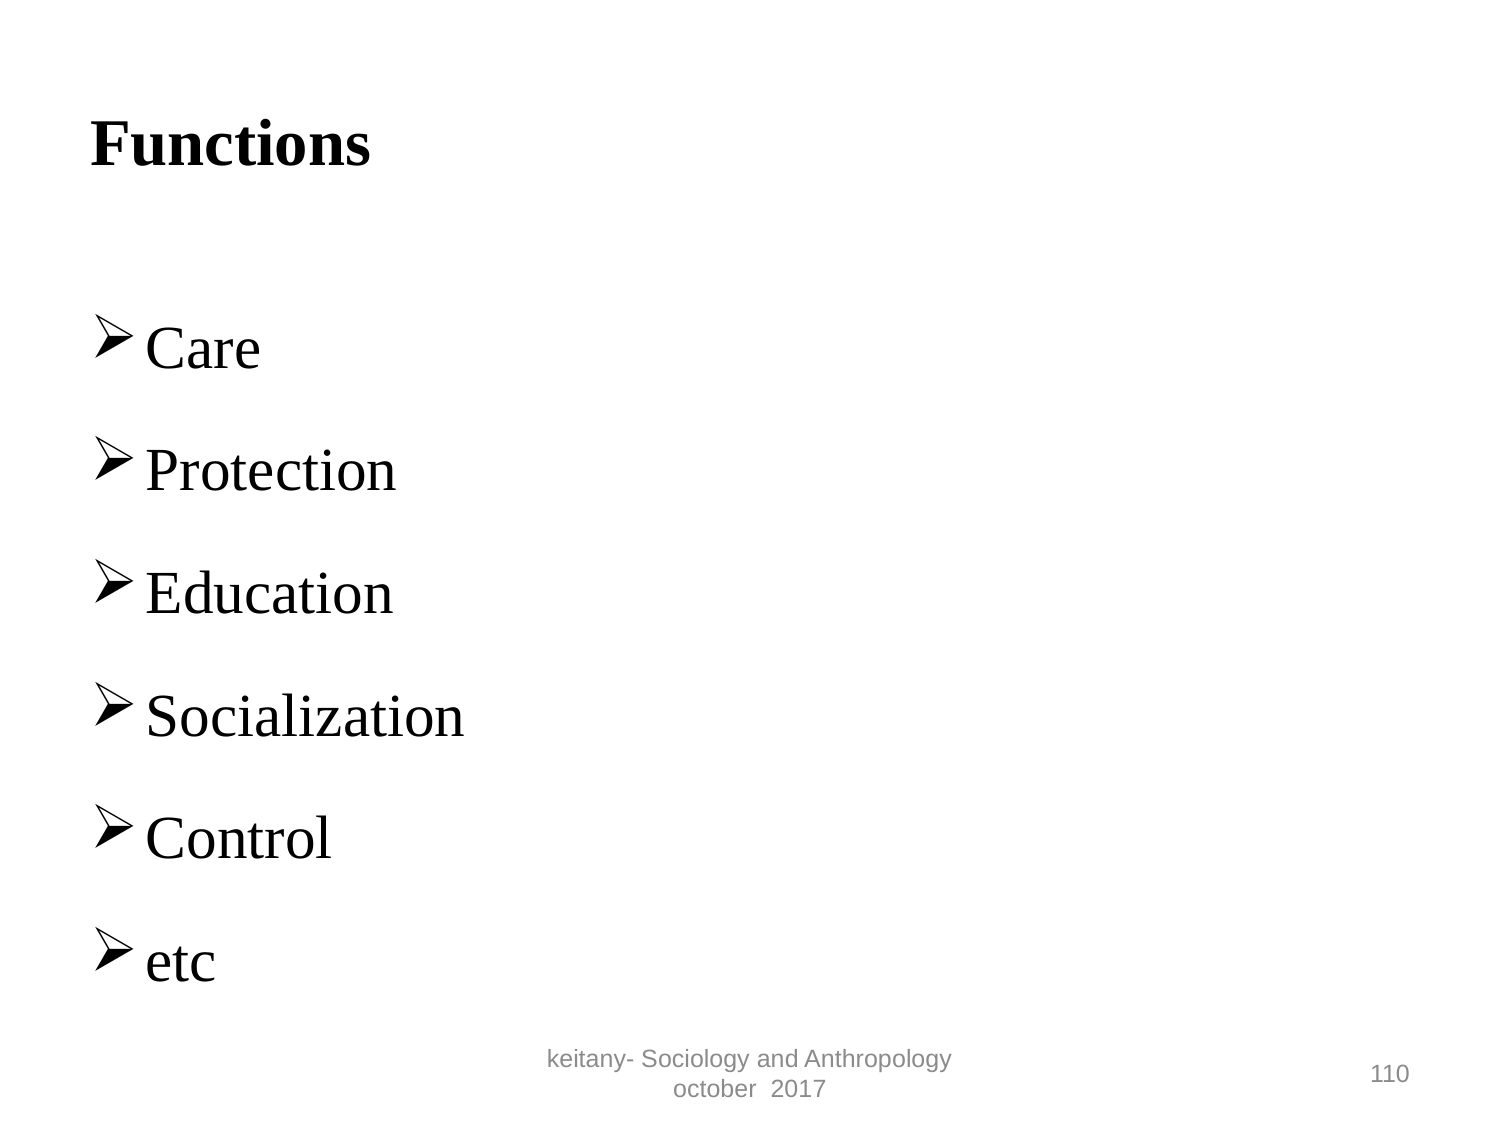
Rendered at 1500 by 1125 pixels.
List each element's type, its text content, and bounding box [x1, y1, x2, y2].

slide_number 110 [1074, 1042, 1425, 1103]
title Functions [75, 45, 1425, 233]
footer keitany- Sociology and Anthropology october 2017 [512, 1042, 988, 1103]
list Care Protection Education Socialization Control etc [75, 262, 1425, 1005]
